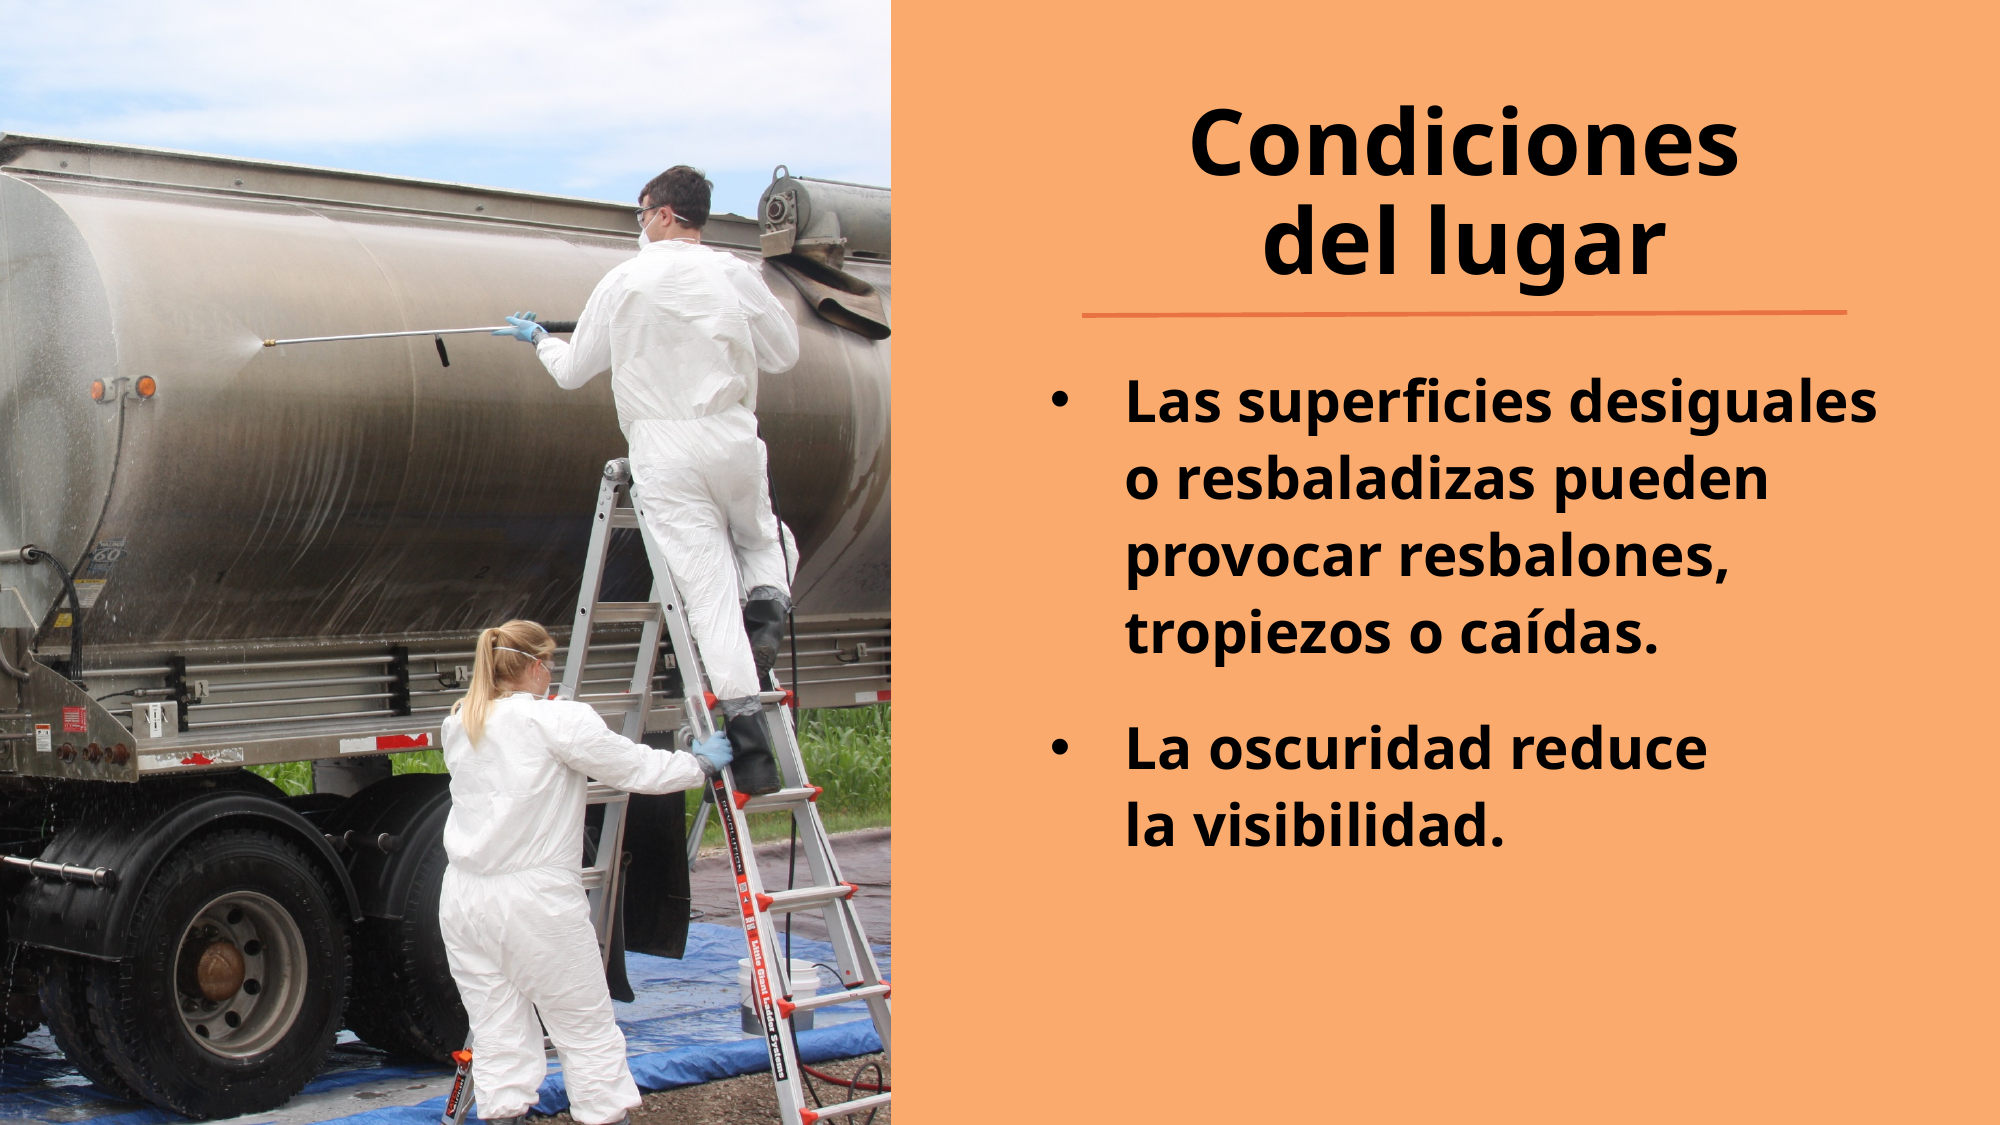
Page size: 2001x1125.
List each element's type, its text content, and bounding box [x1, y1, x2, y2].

title Condiciones del lugar [1127, 85, 1803, 305]
picture [0, 0, 891, 1125]
list Las superficies desiguales o resbaladizas pueden provocar resbalones, tropiezos o caídas. La oscuridad reduce la visibilidad. [1034, 349, 1895, 957]
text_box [1082, 312, 1848, 316]
